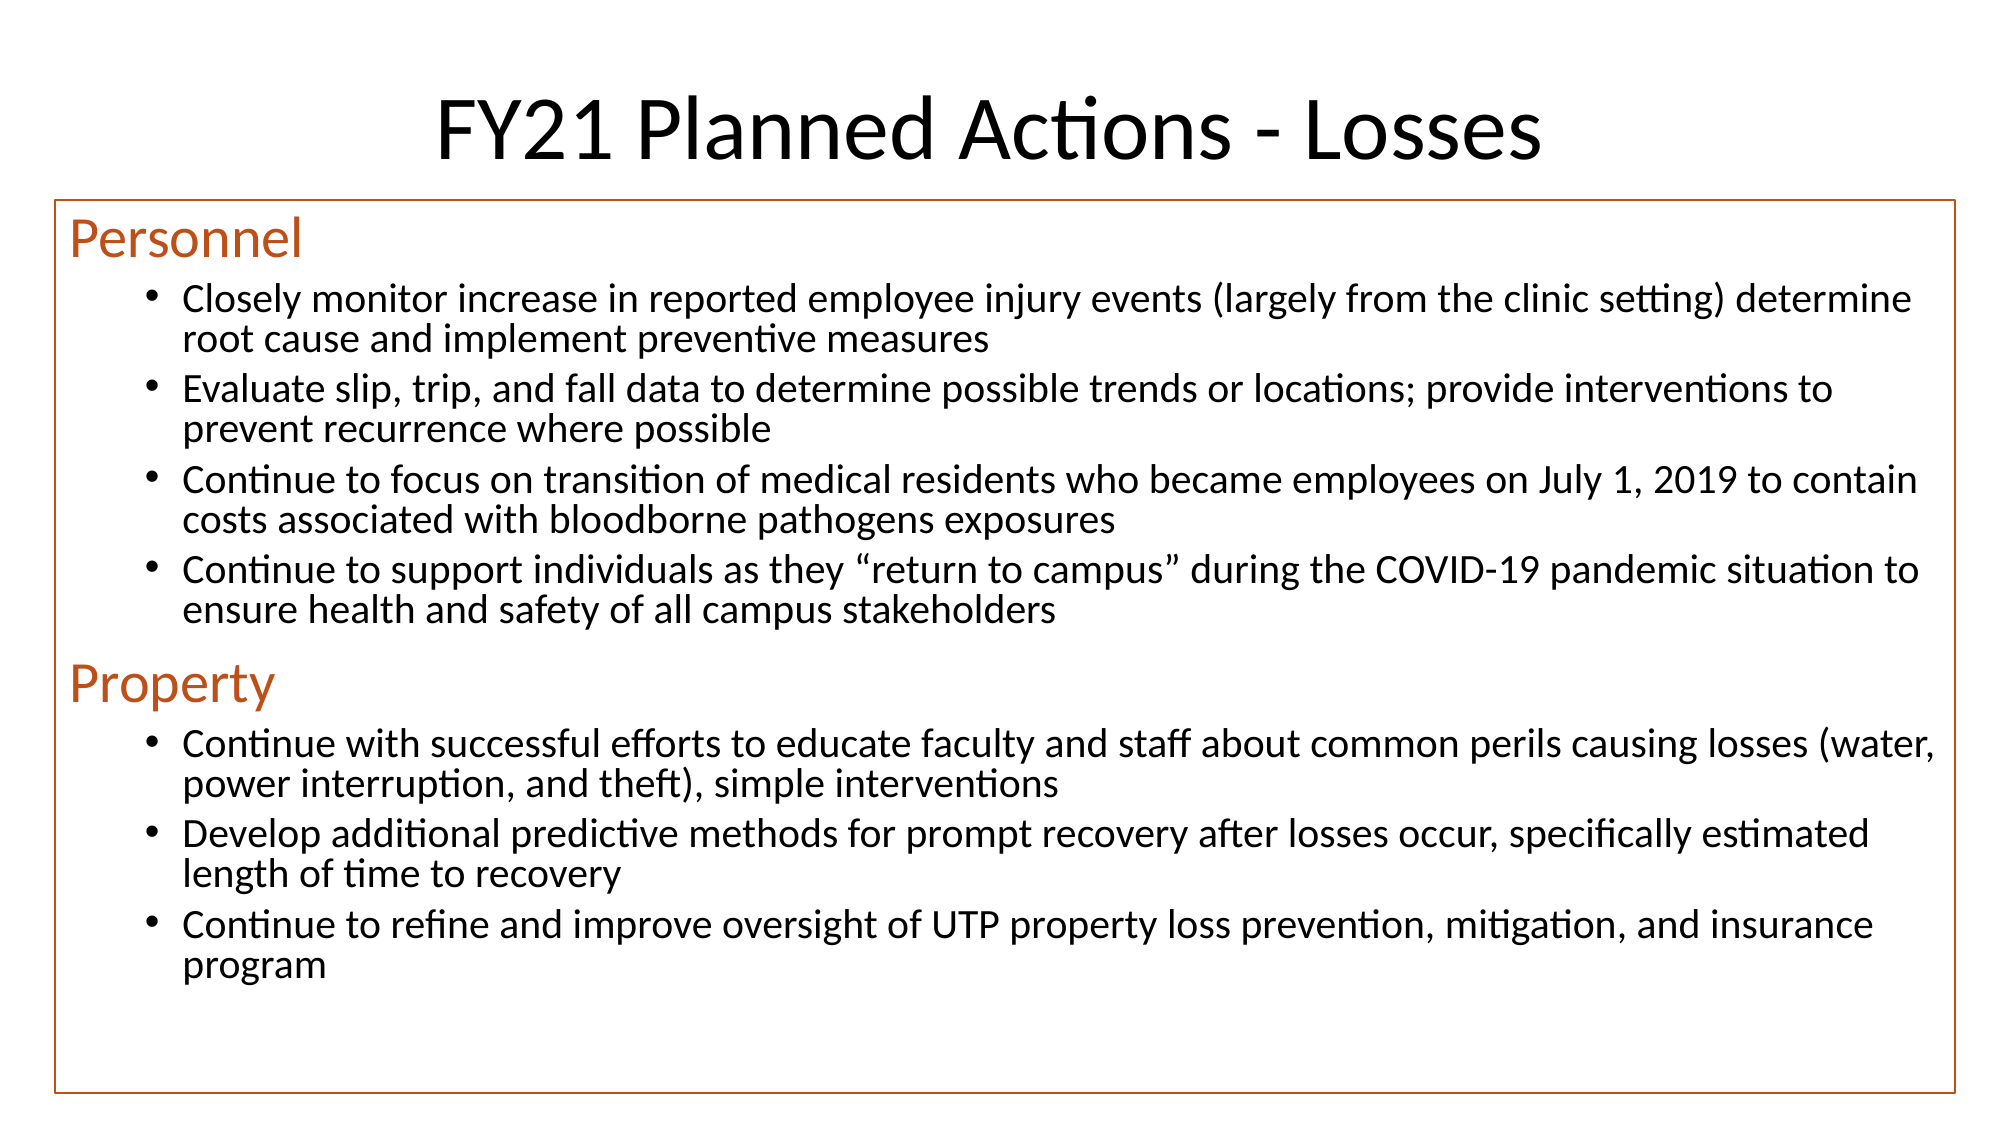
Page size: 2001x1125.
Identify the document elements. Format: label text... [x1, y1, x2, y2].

title FY21 Planned Actions - Losses [90, 59, 1890, 199]
list Personnel Closely monitor increase in reported employee injury events (largely from the clinic setting) determine root cause and implement preventive measures Evaluate slip, trip, and fall data to determine possible trends or locations; provide interventions to prevent recurrence where possible Continue to focus on transition of medical residents who became employees on July 1, 2019 to contain costs associated with bloodborne pathogens exposures Continue to support individuals as they “return to campus” during the COVID-19 pandemic situation to ensure health and safety of all campus stakeholders Property Continue with successful efforts to educate faculty and staff about common perils causing losses (water, power interruption, and theft), simple interventions Develop additional predictive methods for prompt recovery after losses occur, specifically estimated length of time to recovery Continue to refine and improve oversight of UTP property loss prevention, mitigation, and insurance program [55, 199, 1956, 1093]
